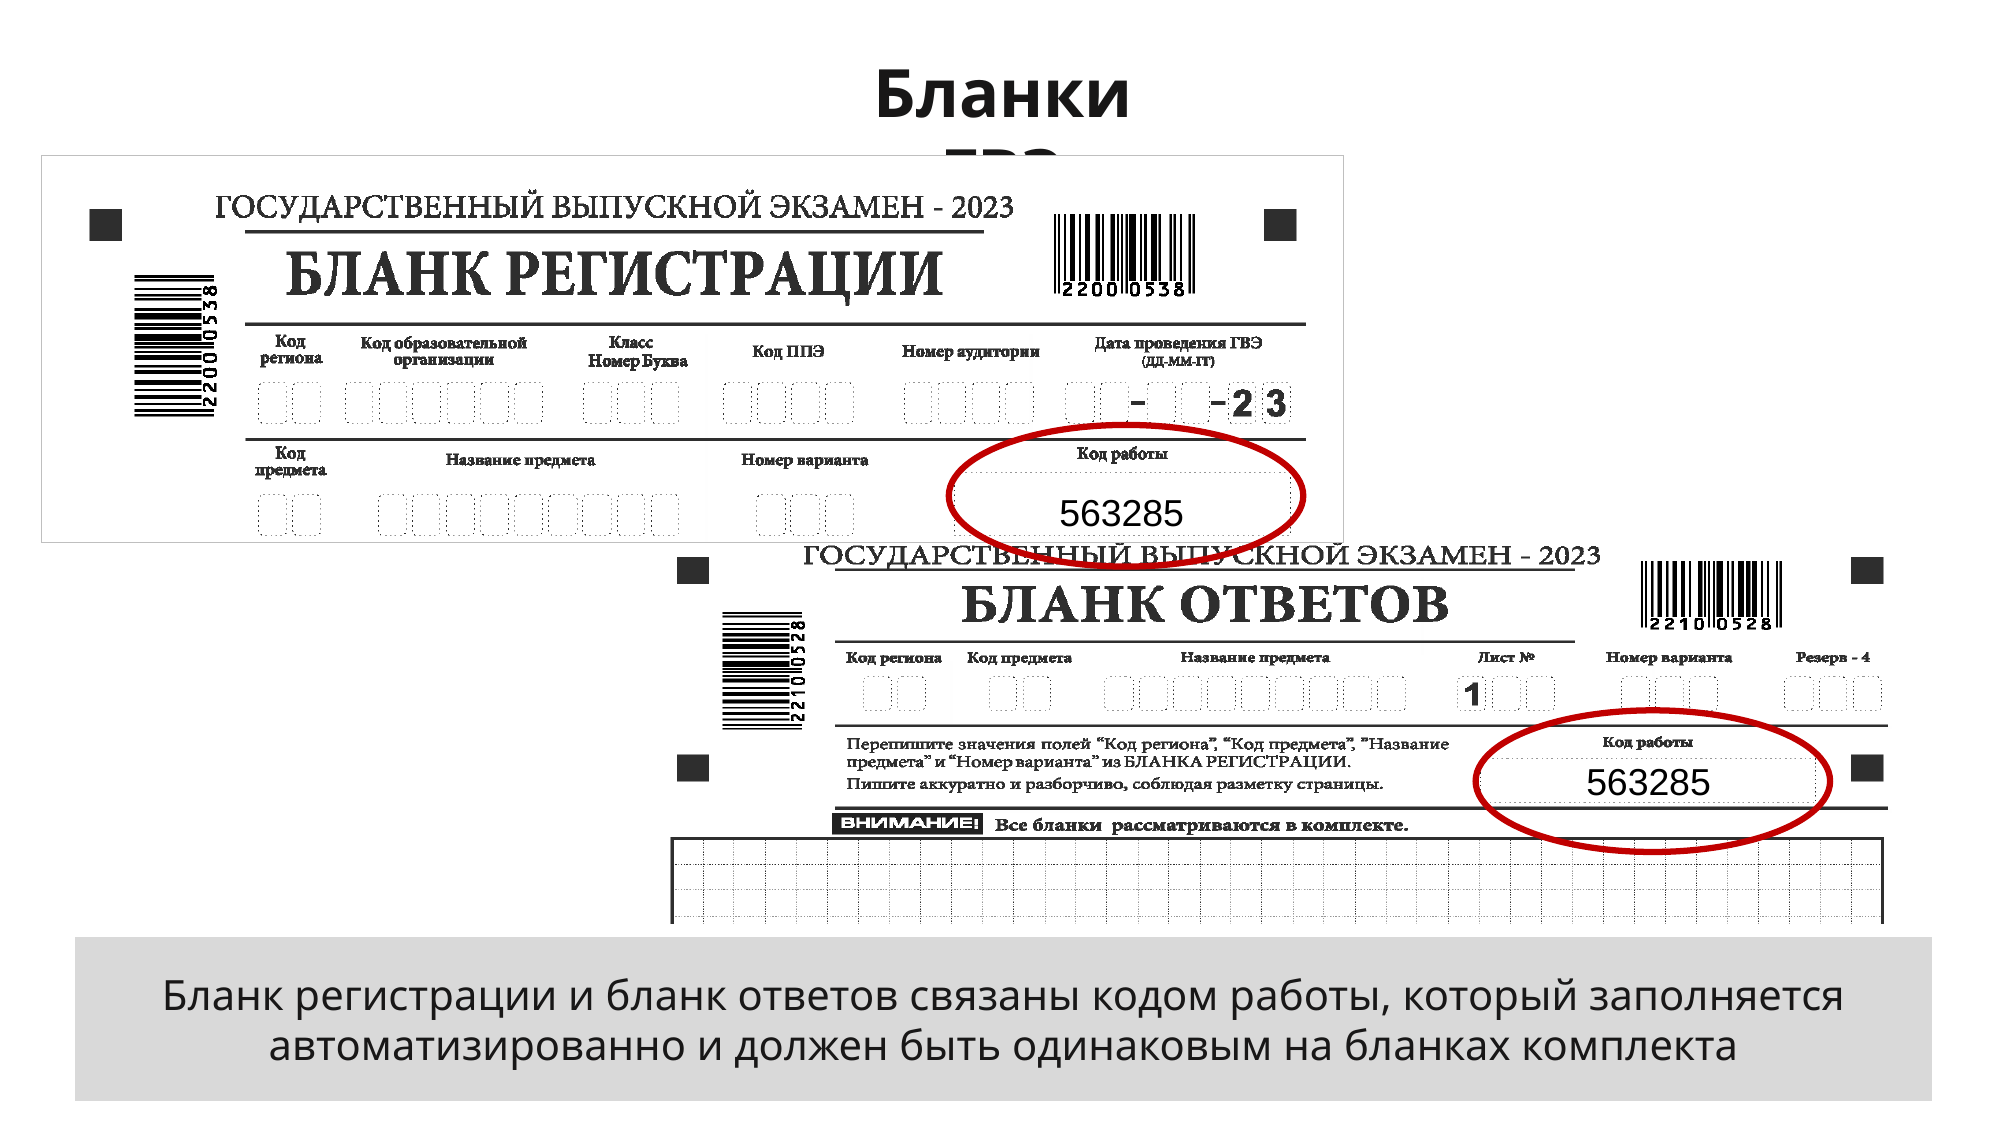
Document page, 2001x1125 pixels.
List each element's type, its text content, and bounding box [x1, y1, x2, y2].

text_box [630, 513, 1931, 924]
text_box Бланк регистрации и бланк ответов связаны кодом работы, который заполняется автоматизированно и должен быть одинаковым на бланках комплекта [75, 937, 1932, 1101]
text_box Бланки ГВЭ [787, 43, 1219, 155]
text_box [41, 155, 1344, 567]
